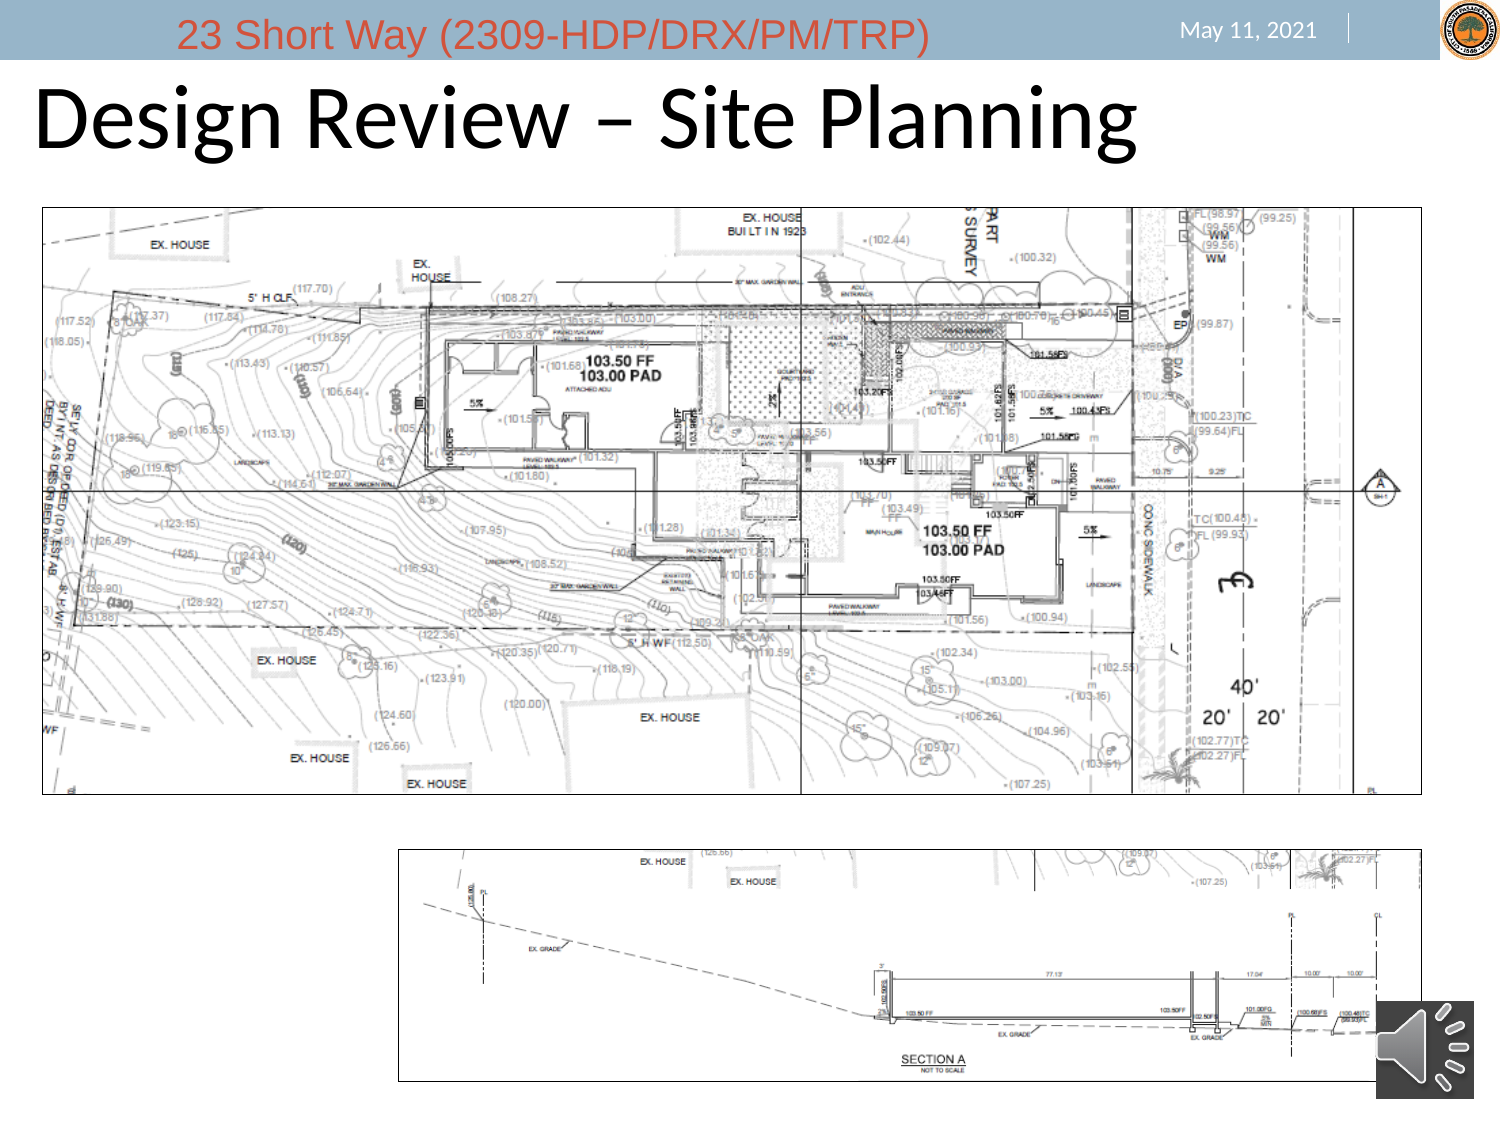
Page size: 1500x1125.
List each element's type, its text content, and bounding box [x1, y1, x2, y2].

picture [398, 849, 1475, 1100]
picture [42, 207, 1422, 795]
text_box Design Review – Site Planning [0, 62, 1500, 152]
picture [1440, 0, 1500, 60]
